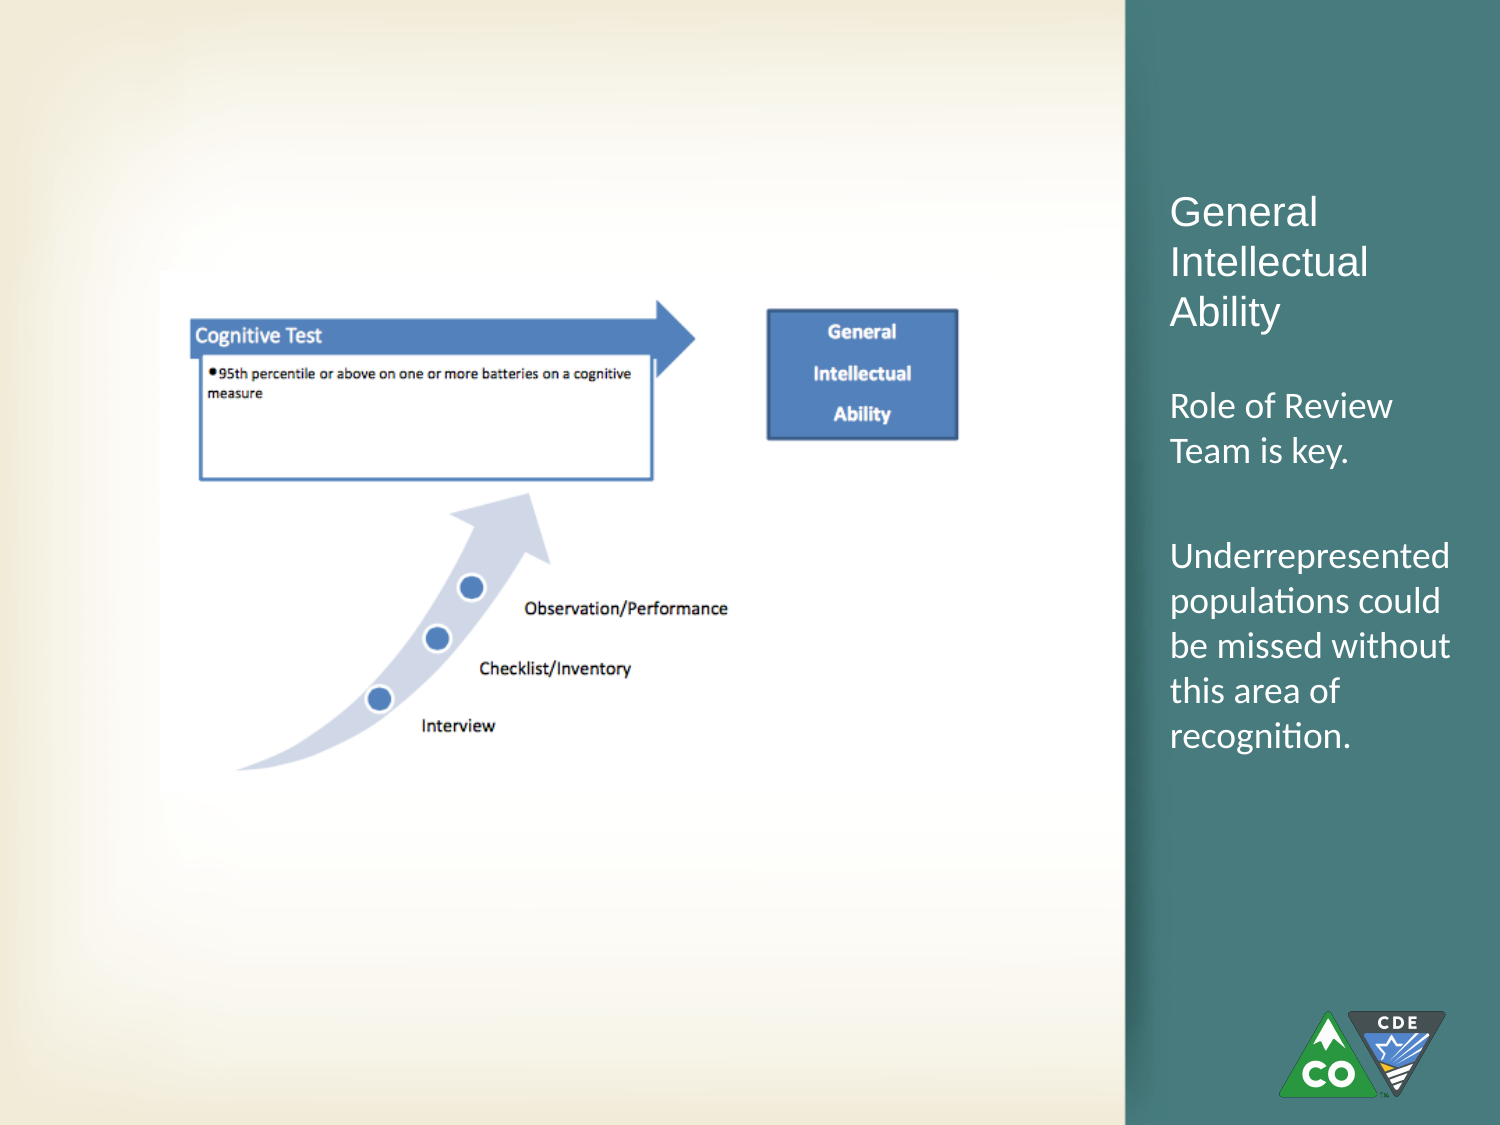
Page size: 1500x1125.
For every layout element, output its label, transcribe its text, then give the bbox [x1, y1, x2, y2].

list Role of Review Team is key. Underrepresented populations could be missed without this area of recognition. [1154, 366, 1469, 829]
title General Intellectual Ability [1154, 179, 1469, 350]
picture [0, 0, 1500, 1125]
